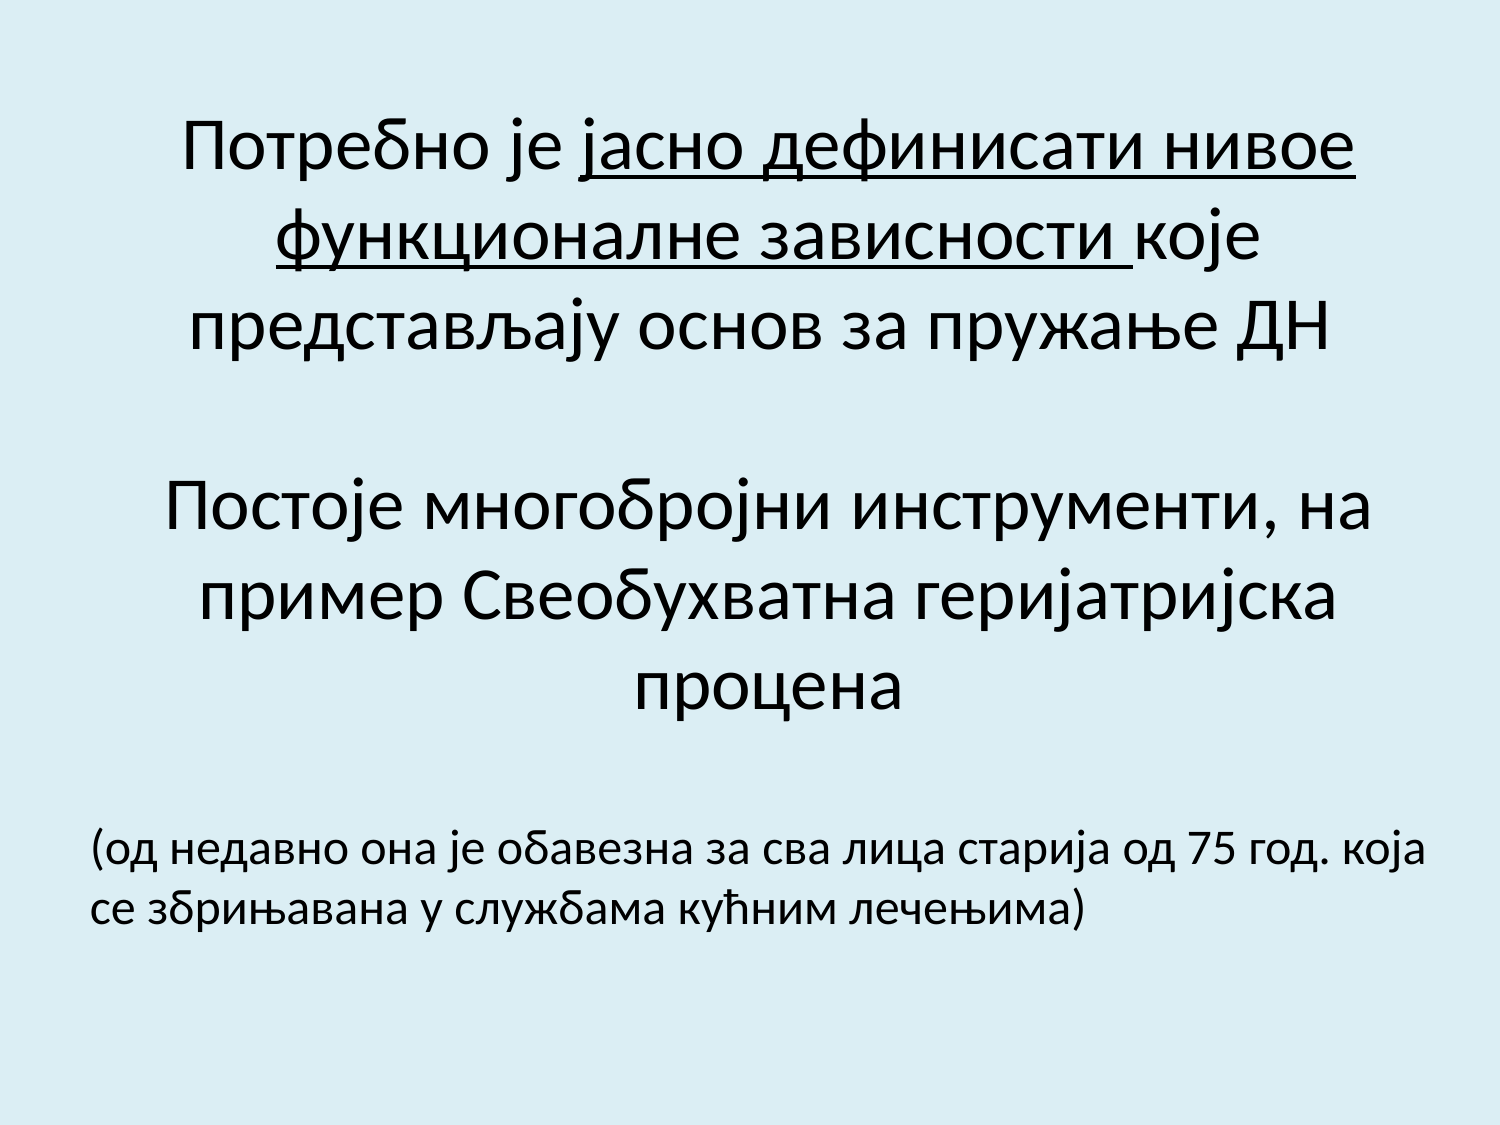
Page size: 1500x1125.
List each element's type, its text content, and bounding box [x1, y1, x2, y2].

text_box Потребно је јасно дефинисати нивое функционалне зависности које представљају основ за пружање ДН Постоје многобројни инструменти, на пример Свеобухватна геријатријска процена (од недавно она је обавезна за сва лица старија од 75 год. која се збрињавана у службама кућним лечењима) [75, 87, 1463, 943]
